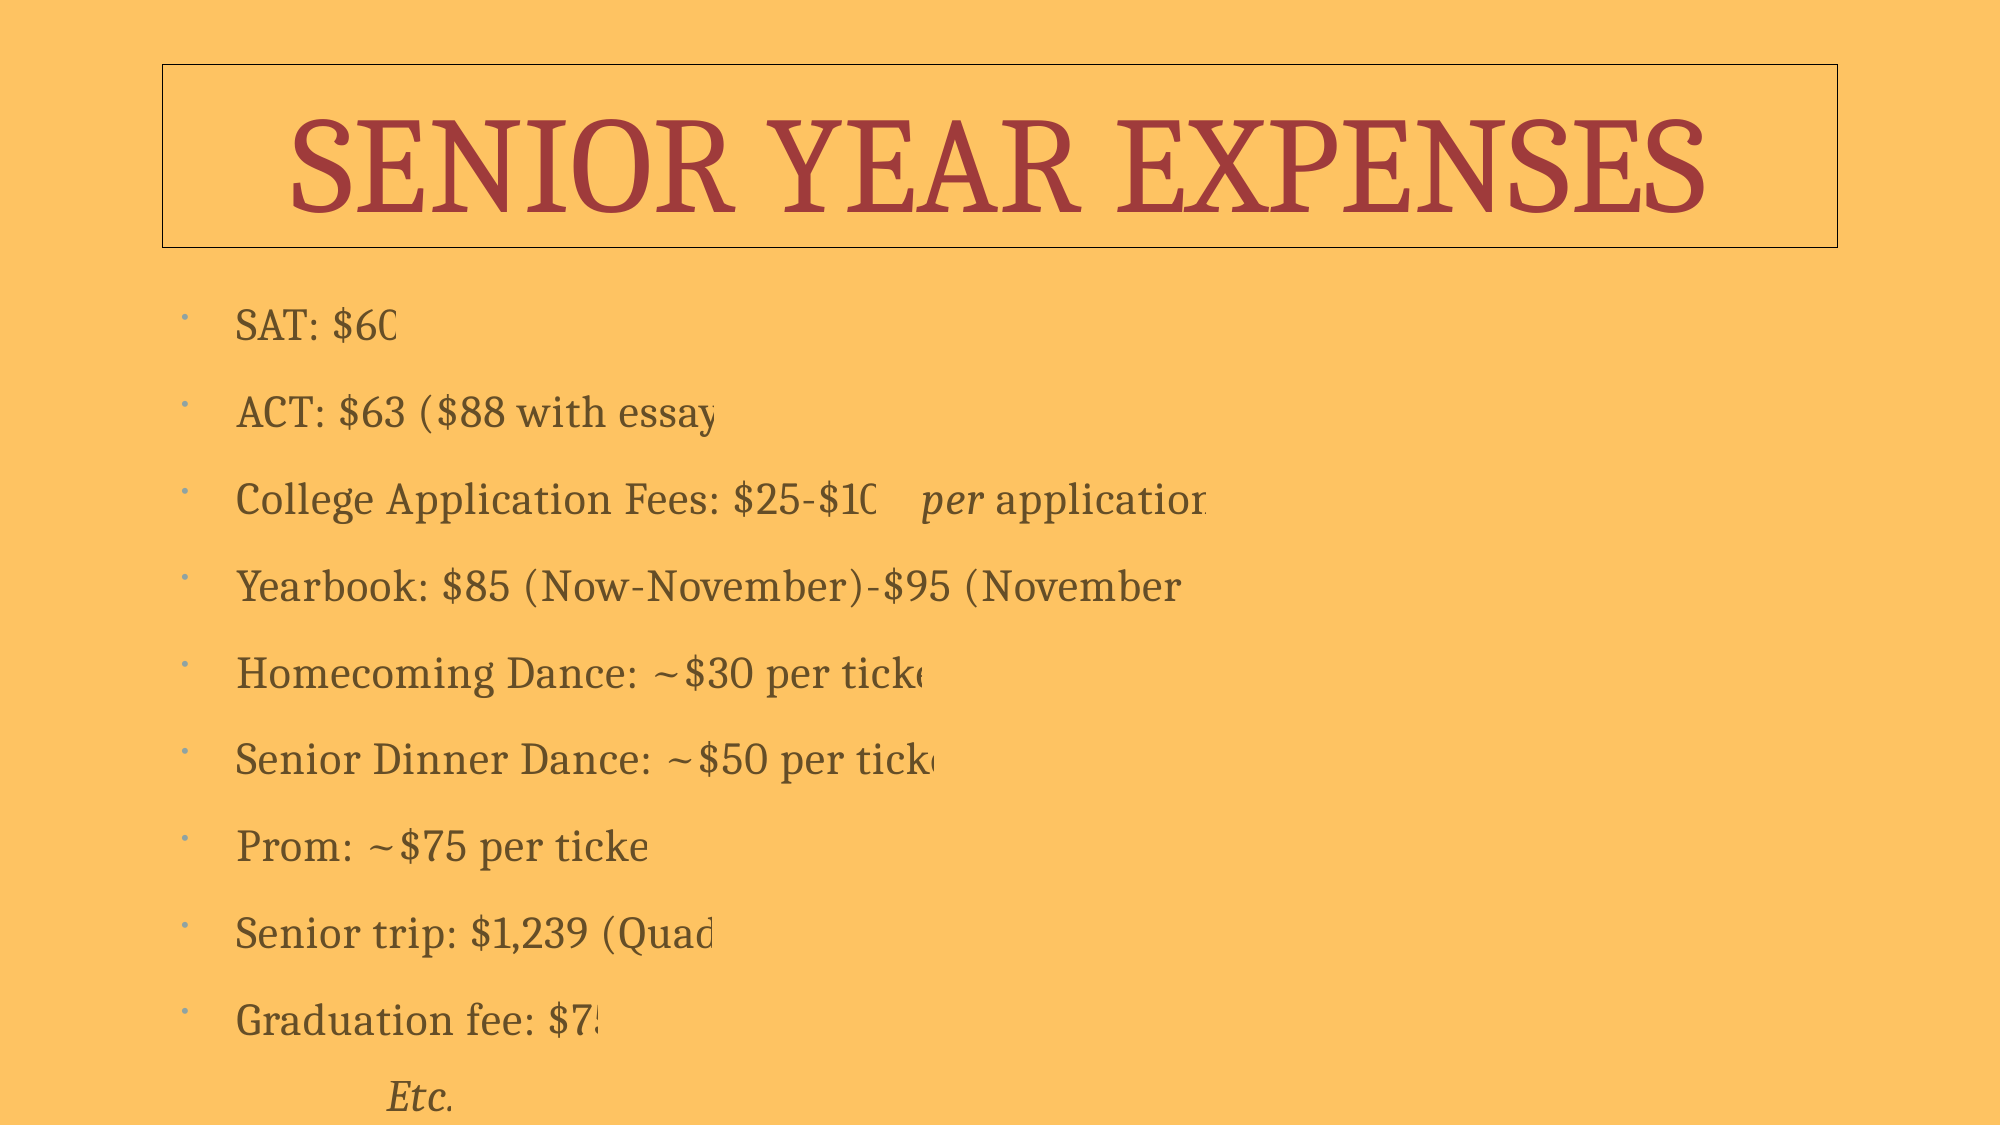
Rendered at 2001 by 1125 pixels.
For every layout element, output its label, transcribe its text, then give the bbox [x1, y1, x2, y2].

title SENIOR YEAR EXPENSES [162, 64, 1838, 248]
list SAT: $60 ACT: $63 ($88 with essay) College Application Fees: $25-$100 per application Yearbook: $85 (Now-November)-$95 (November+) Homecoming Dance: ~$30 per ticket Senior Dinner Dance: ~$50 per ticket Prom: ~$75 per ticket Senior trip: $1,239 (Quad) Graduation fee: $75 Etc. [162, 276, 1838, 1125]
